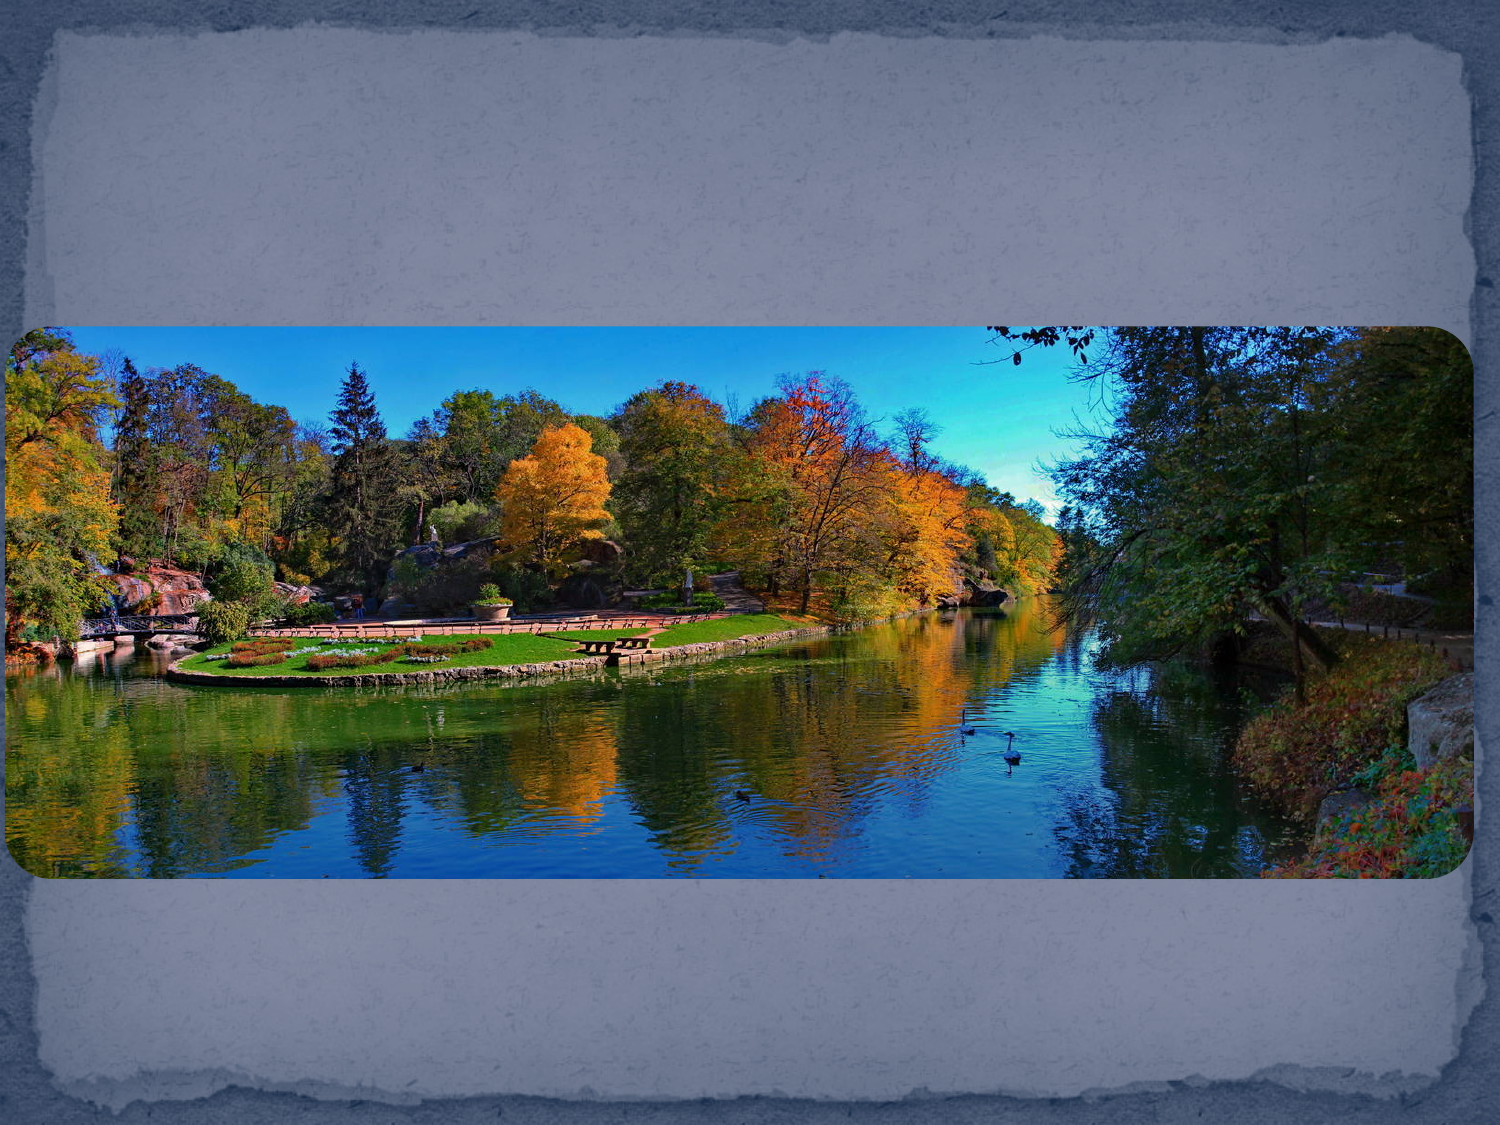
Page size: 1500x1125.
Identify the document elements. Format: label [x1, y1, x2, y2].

list [5, 327, 1475, 880]
